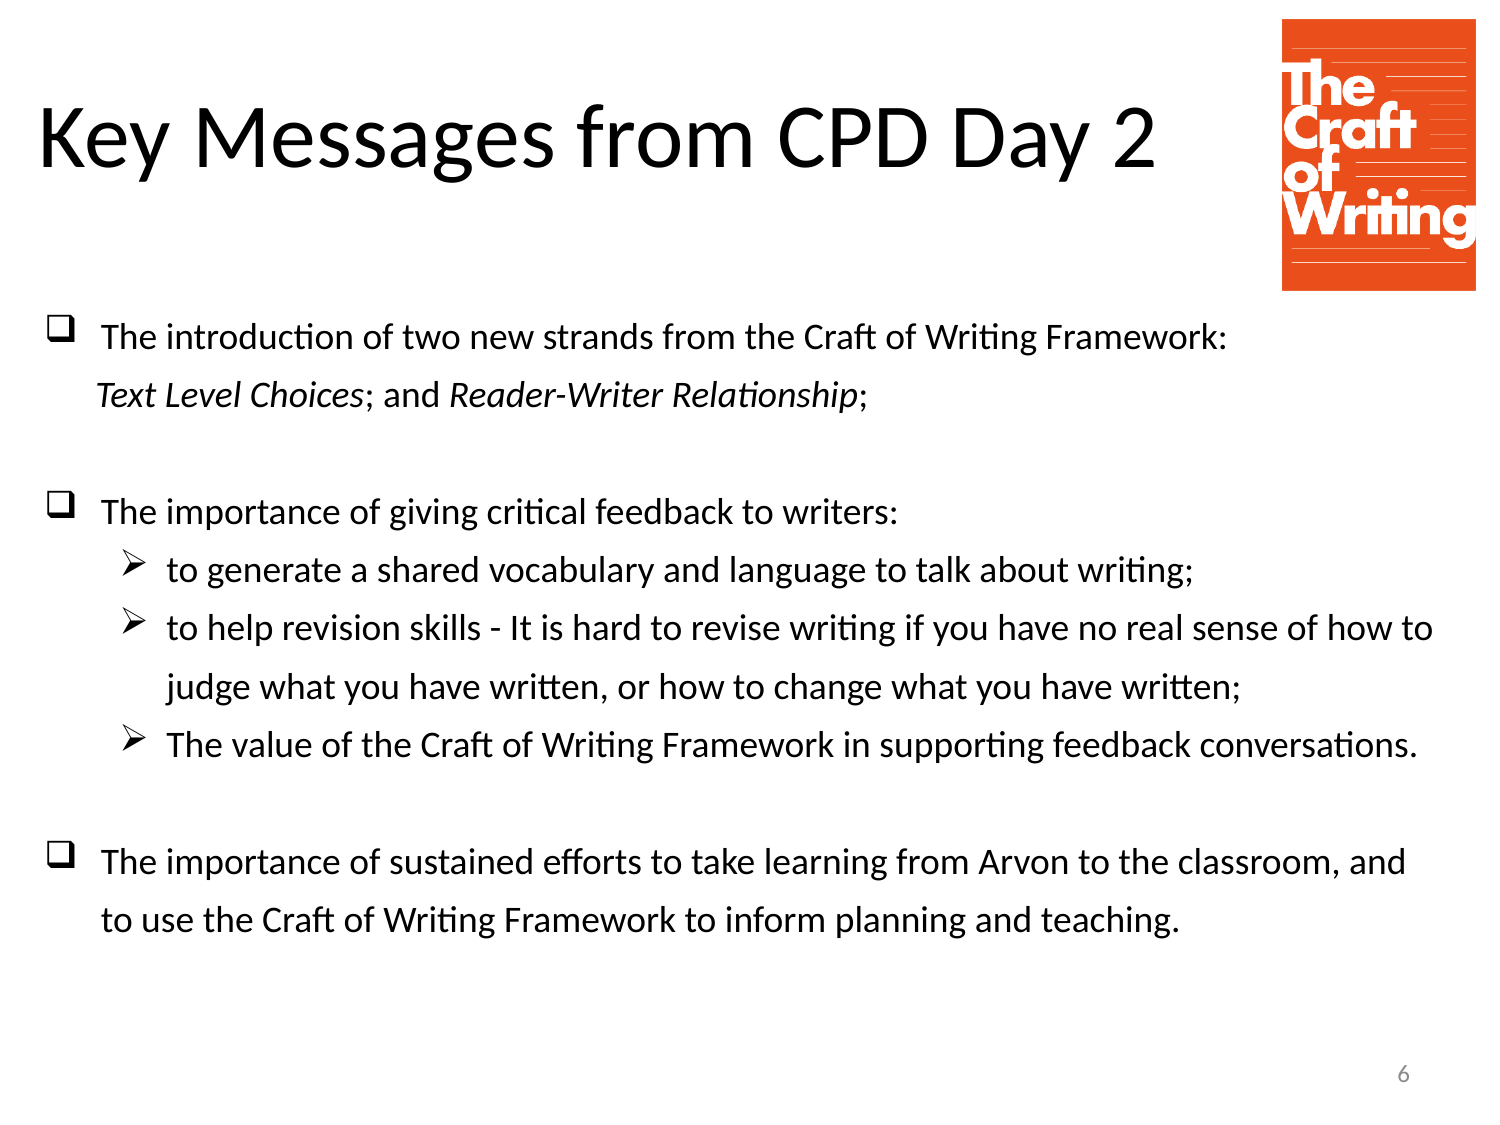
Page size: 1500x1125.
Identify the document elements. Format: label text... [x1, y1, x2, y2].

list The introduction of two new strands from the Craft of Writing Framework: Text Level Choices; and Reader-Writer Relationship; The importance of giving critical feedback to writers: to generate a shared vocabulary and language to talk about writing; to help revision skills - It is hard to revise writing if you have no real sense of how to judge what you have written, or how to change what you have written; The value of the Craft of Writing Framework in supporting feedback conversations. The importance of sustained efforts to take learning from Arvon to the classroom, and to use the Craft of Writing Framework to inform planning and teaching. [29, 290, 1459, 1007]
slide_number 6 [1074, 1042, 1425, 1103]
picture [1281, 18, 1476, 292]
title Key Messages from CPD Day 2 [0, 37, 1199, 225]
